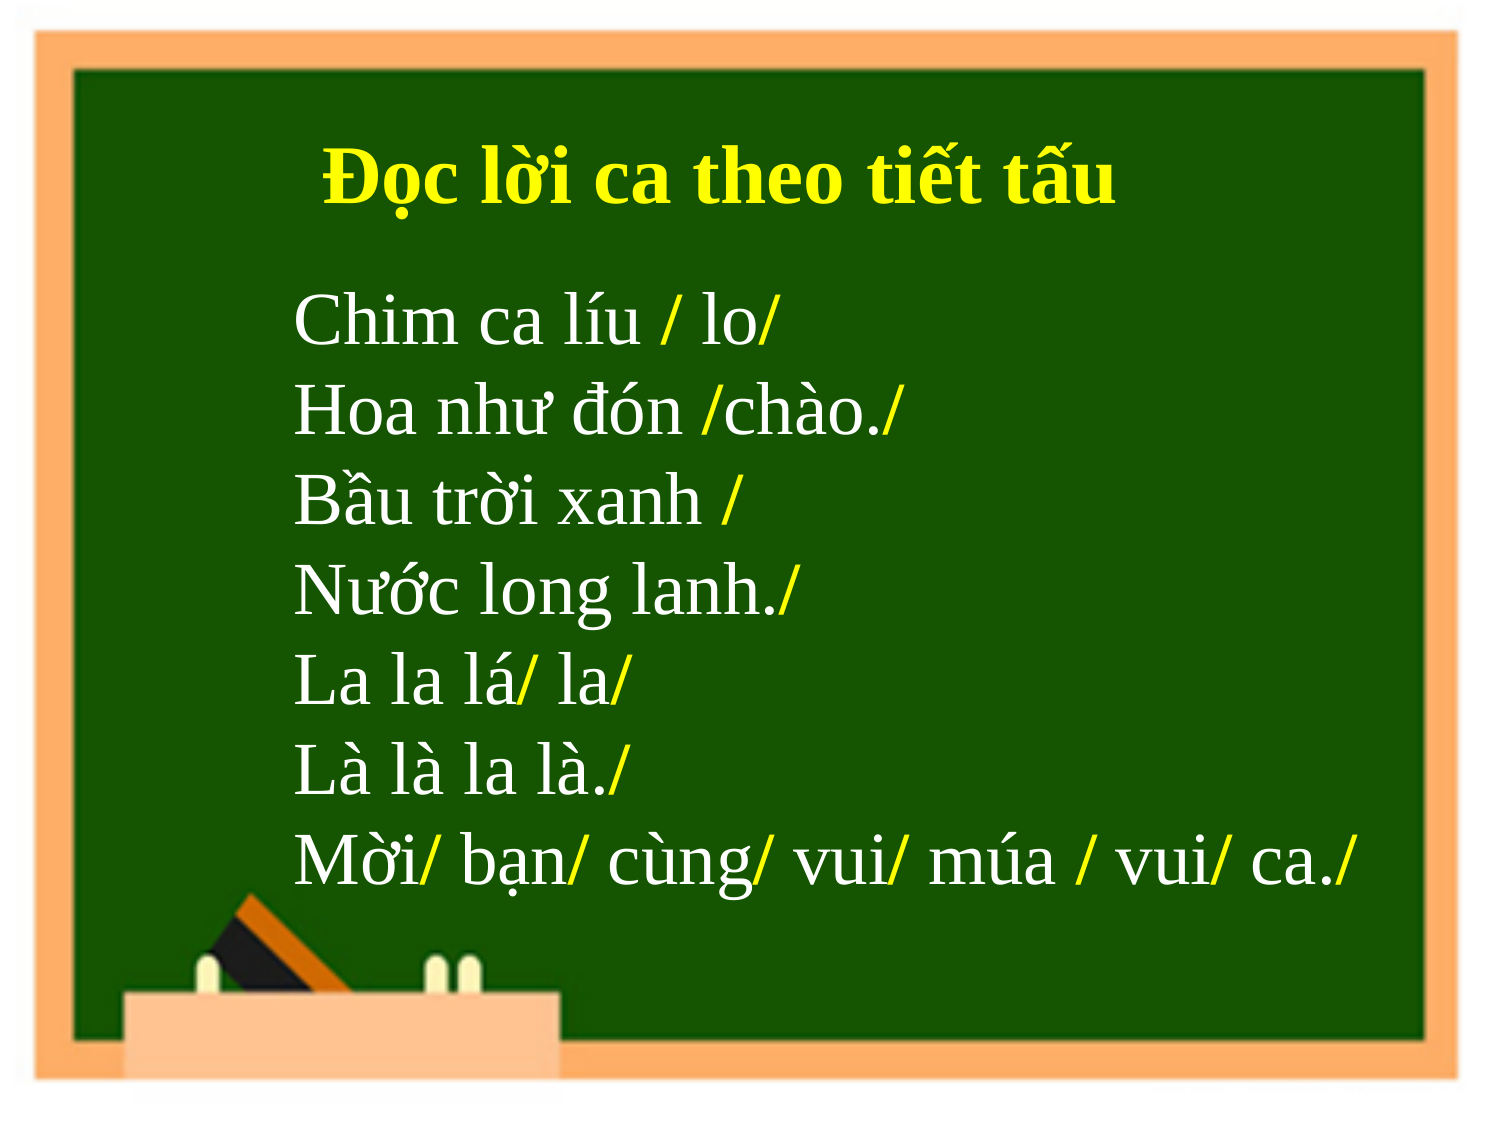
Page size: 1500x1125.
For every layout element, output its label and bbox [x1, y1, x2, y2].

list [0, 0, 1500, 1125]
